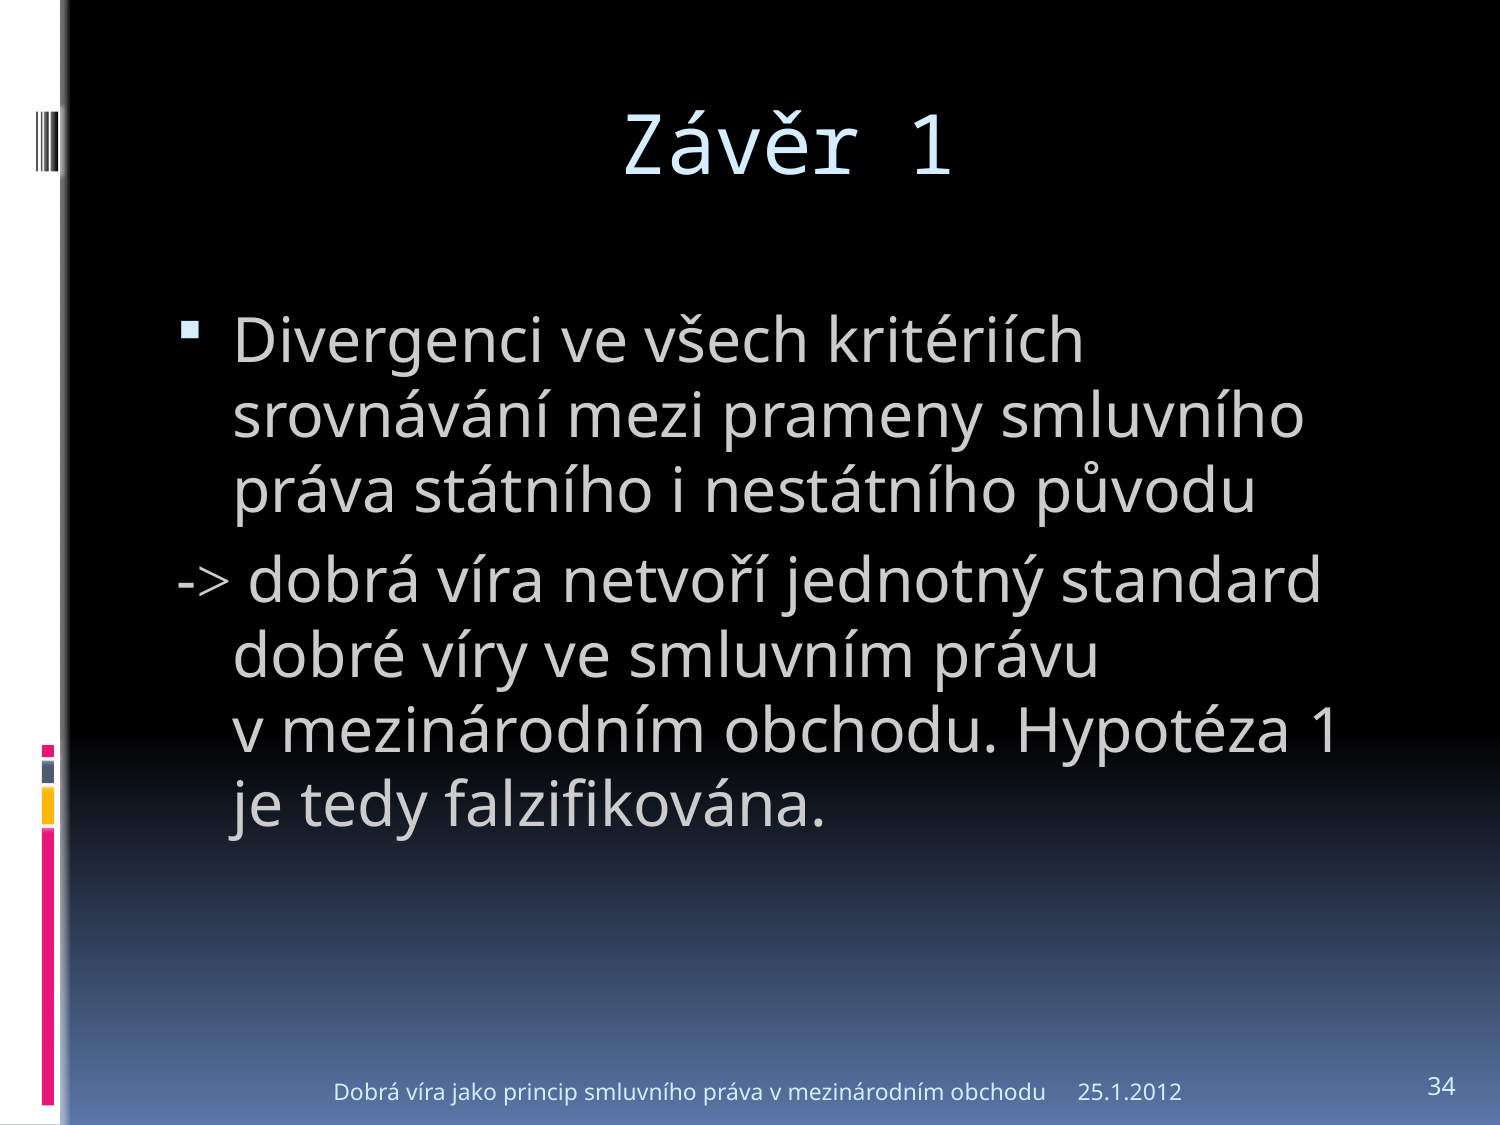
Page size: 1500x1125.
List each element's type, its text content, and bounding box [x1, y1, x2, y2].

footer Dobrá víra jako princip smluvního práva v mezinárodním obchodu [150, 1052, 1063, 1113]
list Divergenci ve všech kritériích srovnávání mezi prameny smluvního práva státního i nestátního původu -> dobrá víra netvoří jednotný standard dobré víry ve smluvním právu v mezinárodním obchodu. Hypotéza 1 je tedy falzifikována. [149, 292, 1426, 1043]
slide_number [1063, 1052, 1412, 1113]
title Závěr 1 [150, 84, 1425, 235]
slide_number 34 [1412, 1052, 1488, 1113]
